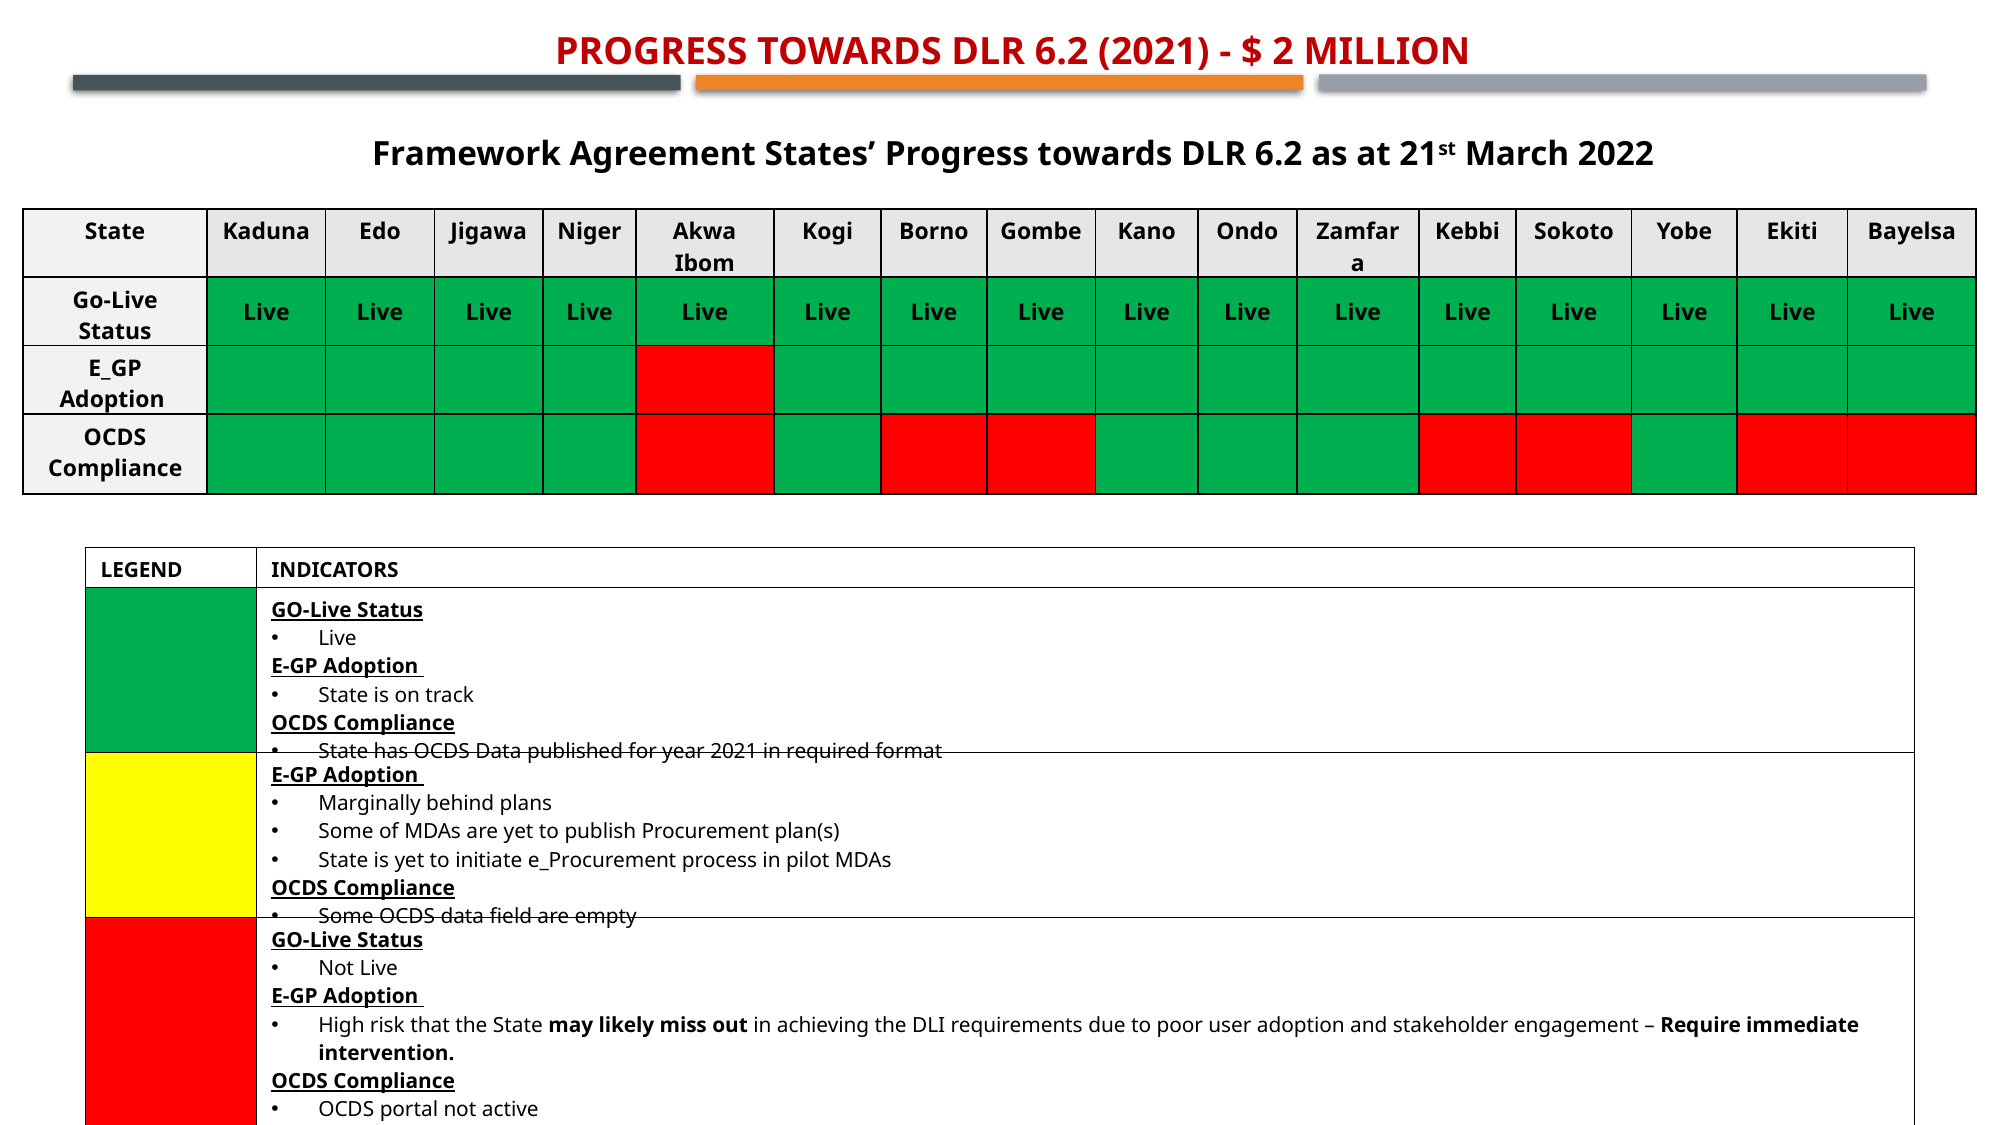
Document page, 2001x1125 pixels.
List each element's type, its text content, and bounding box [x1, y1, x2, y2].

table_header Edo [326, 210, 434, 276]
table_cell GO-Live Status Live E-GP Adoption State is on track OCDS Compliance State has OCDS Data published for year 2021 in required format [257, 588, 1914, 752]
table_header Akwa Ibom [637, 210, 773, 276]
table_cell Live [1096, 278, 1197, 345]
table_cell [544, 346, 635, 413]
table_header Yobe [1632, 210, 1736, 276]
table_cell GO-Live Status Not Live E-GP Adoption High risk that the State may likely miss out in achieving the DLI requirements due to poor user adoption and stakeholder engagement – Require immediate intervention. OCDS Compliance OCDS portal not active No OCDS data available for 2021 [257, 918, 1914, 1125]
table_cell [544, 415, 635, 493]
table_cell Live [1738, 278, 1847, 345]
table_cell [1517, 415, 1631, 493]
table_cell E_GP Adoption [24, 346, 206, 413]
table_cell Live [326, 278, 434, 345]
table_header Zamfara [1298, 210, 1418, 276]
table_cell Live [637, 278, 773, 345]
table_cell [1738, 415, 1847, 493]
table_cell Live [882, 278, 986, 345]
table_cell Live [1298, 278, 1418, 345]
table_cell [435, 415, 542, 493]
table_cell [1848, 415, 1975, 493]
table_header Kano [1096, 210, 1197, 276]
table_cell [208, 346, 325, 413]
table_cell [86, 588, 256, 752]
table_cell OCDS Compliance [24, 415, 206, 493]
table_header Kogi [775, 210, 880, 276]
table_header Gombe [988, 210, 1095, 276]
table_header Ekiti [1738, 210, 1847, 276]
table_cell [775, 415, 880, 493]
table_cell [775, 346, 880, 413]
table_cell [637, 415, 773, 493]
table_cell [1420, 415, 1515, 493]
table_header Borno [882, 210, 986, 276]
table_cell [1199, 346, 1296, 413]
table_cell [1632, 346, 1736, 413]
table_cell [882, 346, 986, 413]
table_header LEGEND [86, 548, 256, 587]
table_cell [1298, 415, 1418, 493]
table_header Kaduna [208, 210, 325, 276]
table_header INDICATORS [257, 548, 1914, 587]
table_cell [1199, 415, 1296, 493]
table_cell [1517, 346, 1631, 413]
table_cell [1632, 415, 1736, 493]
table_cell [1848, 346, 1975, 413]
table_header Niger [544, 210, 635, 276]
table_cell Live [435, 278, 542, 345]
table_cell [326, 346, 434, 413]
table_cell [1096, 415, 1197, 493]
table_cell [637, 346, 773, 413]
table_cell Live [1420, 278, 1515, 345]
table_header Bayelsa [1848, 210, 1975, 276]
table_header Ondo [1199, 210, 1296, 276]
table_cell [882, 415, 986, 493]
text_box Framework Agreement States’ Progress towards DLR 6.2 as at 21st March 2022 [225, 124, 1802, 180]
table_cell Live [1632, 278, 1736, 345]
table_header Jigawa [435, 210, 542, 276]
text_box Progress towards DLR 6.2 (2021) - $ 2 million [480, 0, 1546, 97]
table_cell [326, 415, 434, 493]
table_cell [1738, 346, 1847, 413]
table_cell [988, 346, 1095, 413]
table_cell [1096, 346, 1197, 413]
table_cell Live [1199, 278, 1296, 345]
table_header State [24, 210, 206, 276]
table_cell Live [1517, 278, 1631, 345]
table_cell Live [208, 278, 325, 345]
table_cell [435, 346, 542, 413]
table_cell E-GP Adoption Marginally behind plans Some of MDAs are yet to publish Procurement plan(s) State is yet to initiate e_Procurement process in pilot MDAs OCDS Compliance Some OCDS data field are empty [257, 753, 1914, 917]
table_cell Live [775, 278, 880, 345]
table_cell Go-Live Status [24, 278, 206, 345]
table_cell [988, 415, 1095, 493]
table_cell [86, 753, 256, 917]
table_header Kebbi [1420, 210, 1515, 276]
table_cell Live [1848, 278, 1975, 345]
table_cell [208, 415, 325, 493]
table_cell [1420, 346, 1515, 413]
table_header Sokoto [1517, 210, 1631, 276]
table_cell Live [544, 278, 635, 345]
table_cell [86, 918, 256, 1125]
table_cell Live [988, 278, 1095, 345]
table_cell [1298, 346, 1418, 413]
